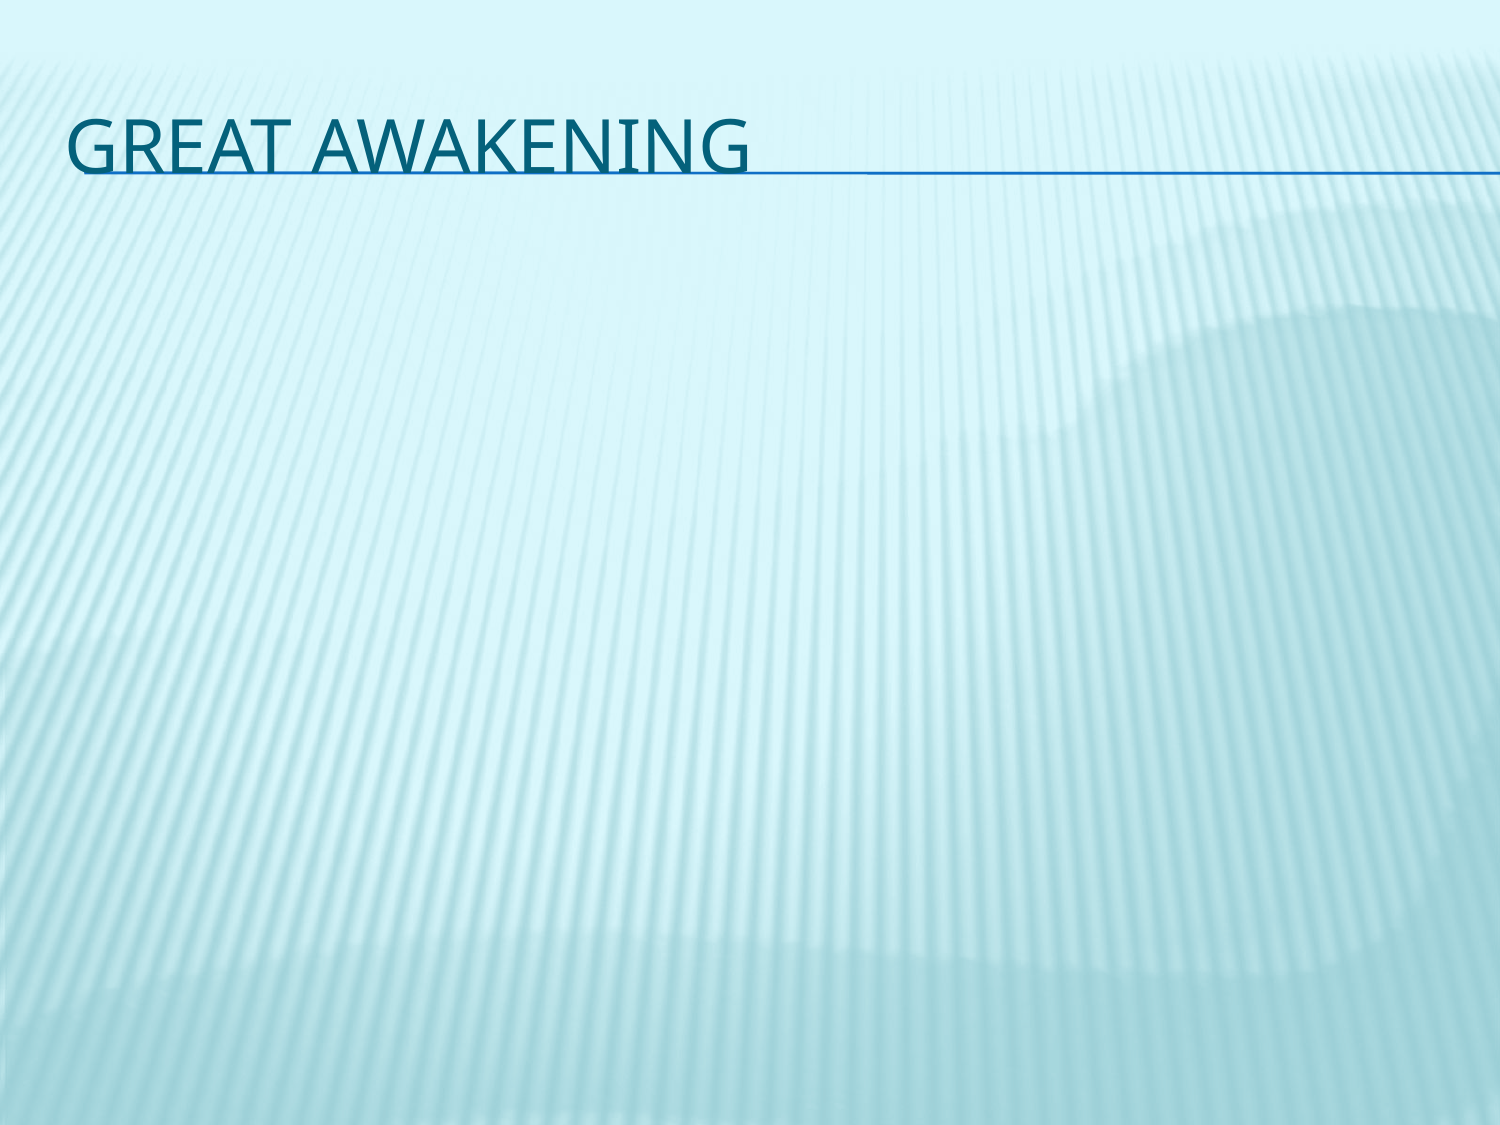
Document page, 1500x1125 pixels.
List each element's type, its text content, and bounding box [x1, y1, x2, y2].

title Great Awakening [50, 75, 1475, 213]
